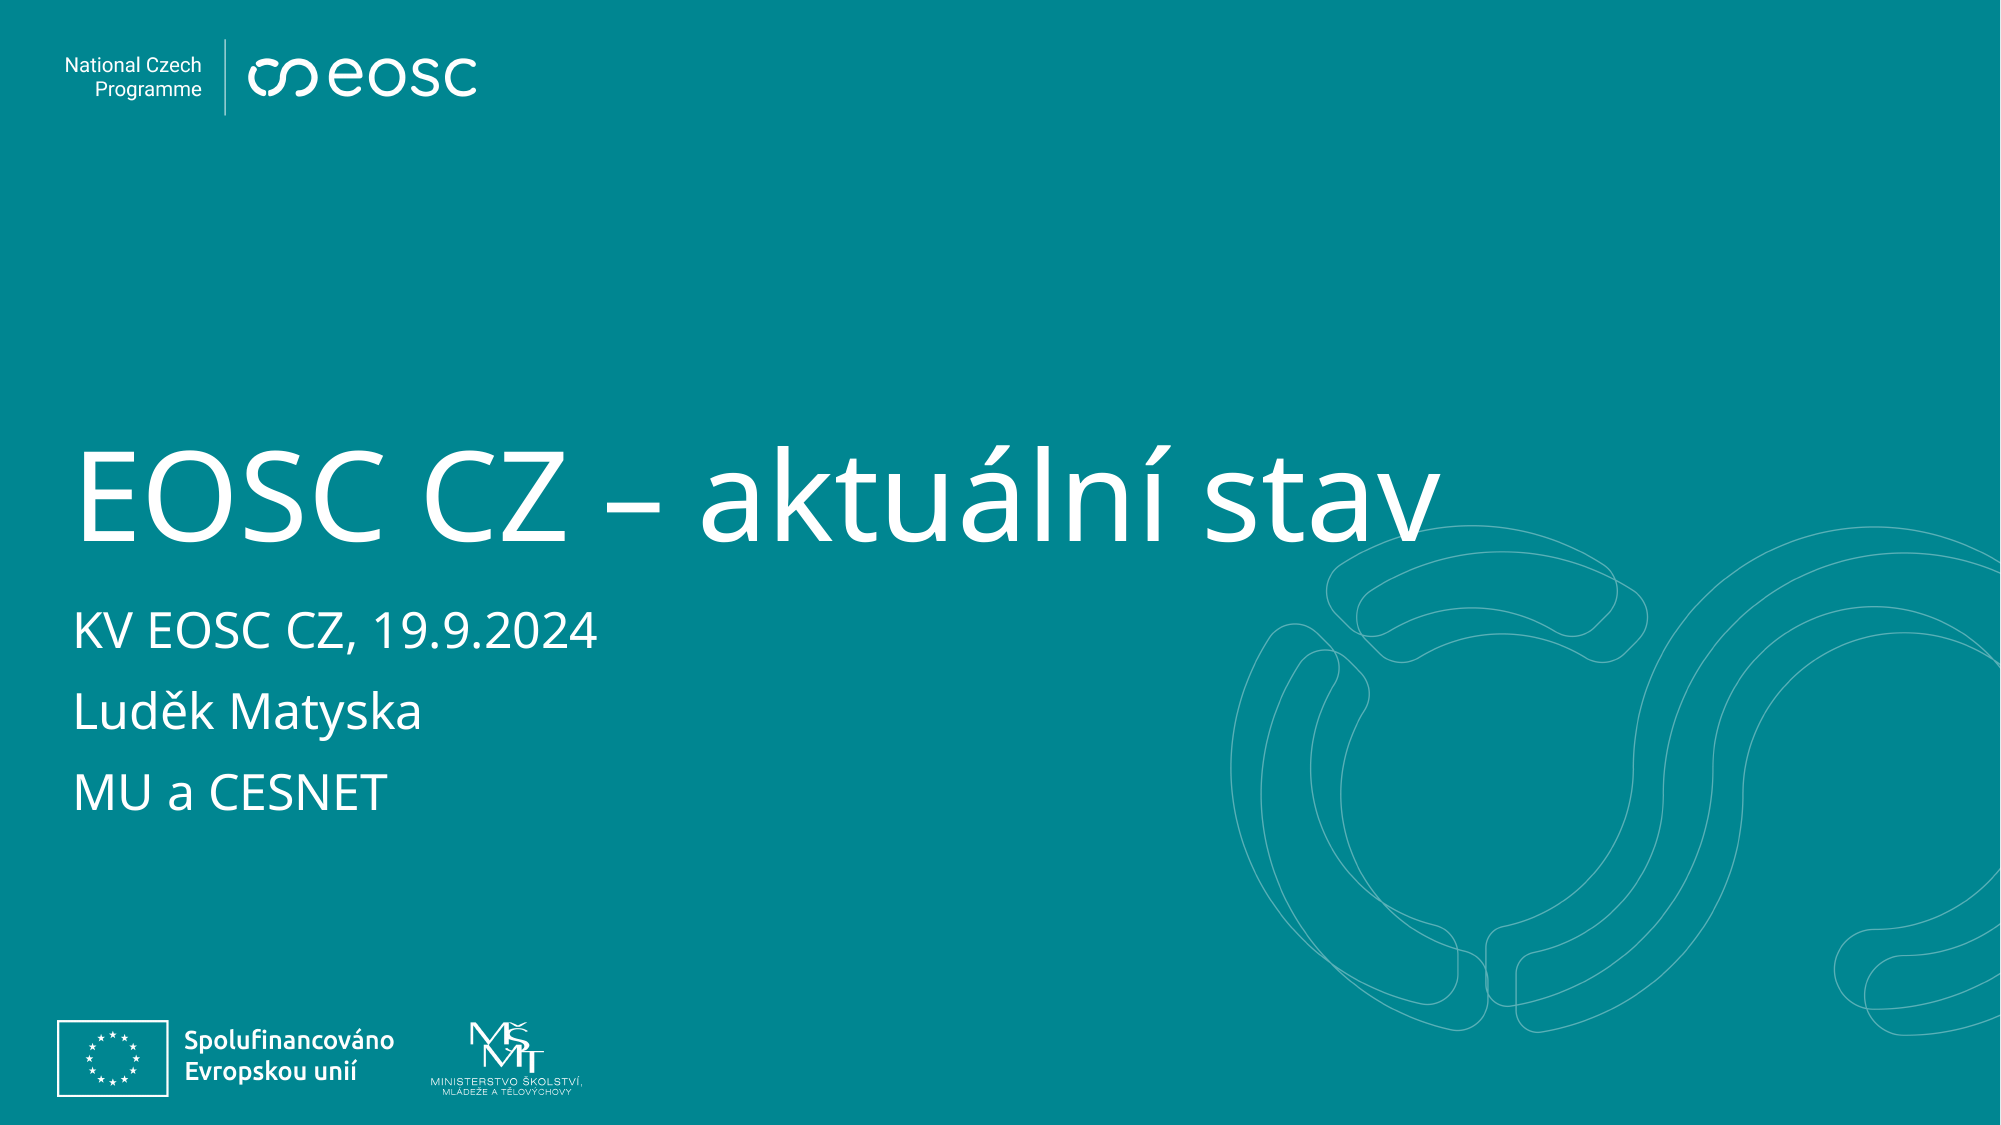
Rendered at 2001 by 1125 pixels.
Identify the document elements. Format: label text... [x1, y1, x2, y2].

subtitle KV EOSC CZ, 19.9.2024 Luděk Matyska MU a CESNET [57, 590, 1750, 863]
picture [57, 1020, 582, 1097]
picture [37, 28, 505, 125]
title EOSC CZ – aktuální stav [57, 184, 1750, 576]
